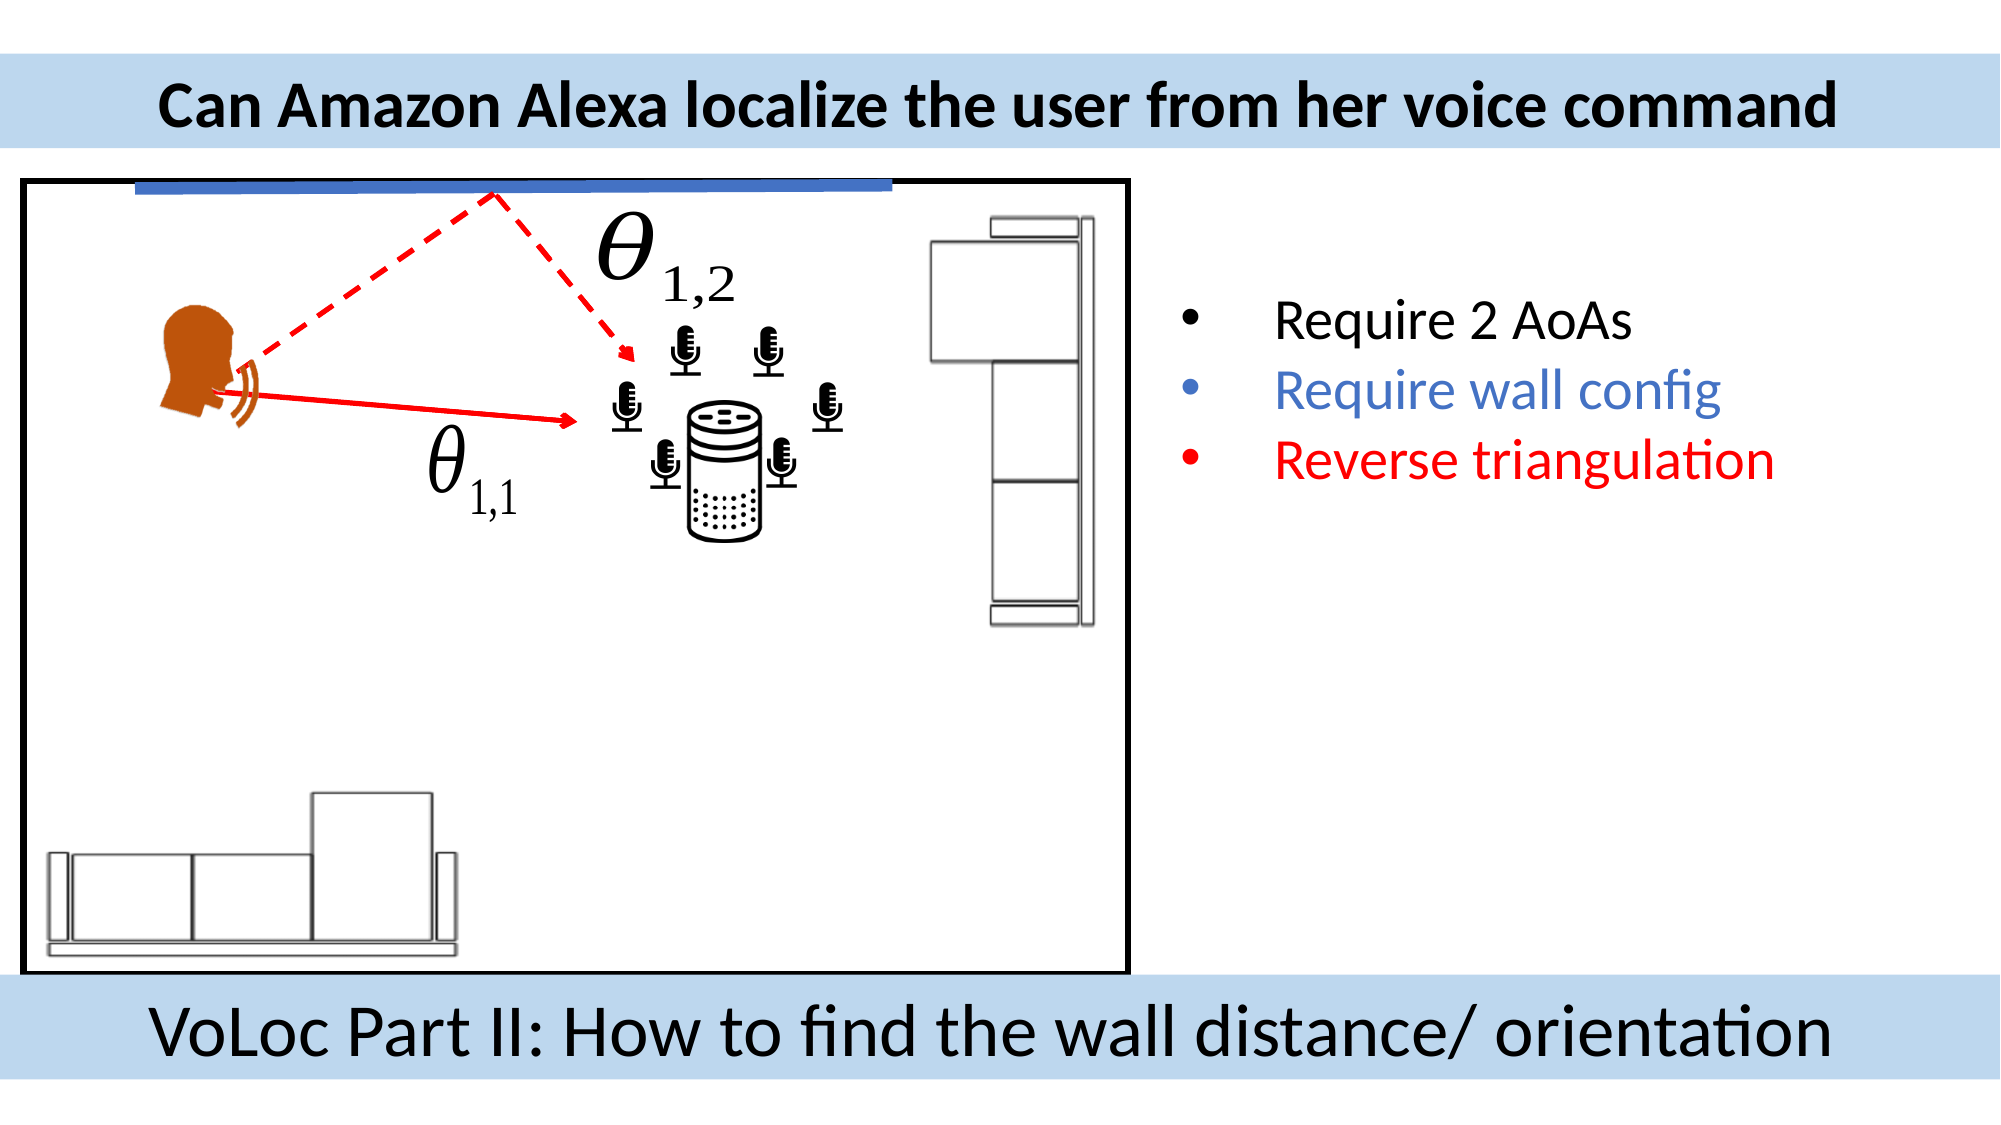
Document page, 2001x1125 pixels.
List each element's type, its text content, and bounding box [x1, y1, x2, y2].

picture [23, 725, 481, 1023]
picture [144, 292, 270, 447]
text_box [134, 185, 893, 189]
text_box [538, 244, 633, 362]
picture [653, 194, 1241, 649]
text_box [23, 180, 1129, 974]
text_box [203, 189, 635, 422]
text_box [597, 323, 783, 492]
text_box Require 2 AoAs Require wall config Reverse triangulation [1241, 273, 1792, 499]
text_box VoLoc Part II: How to find the wall distance/ orientation [0, 974, 2000, 1080]
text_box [390, 406, 578, 422]
text_box Can Amazon Alexa localize the user from her voice command [0, 53, 2000, 149]
